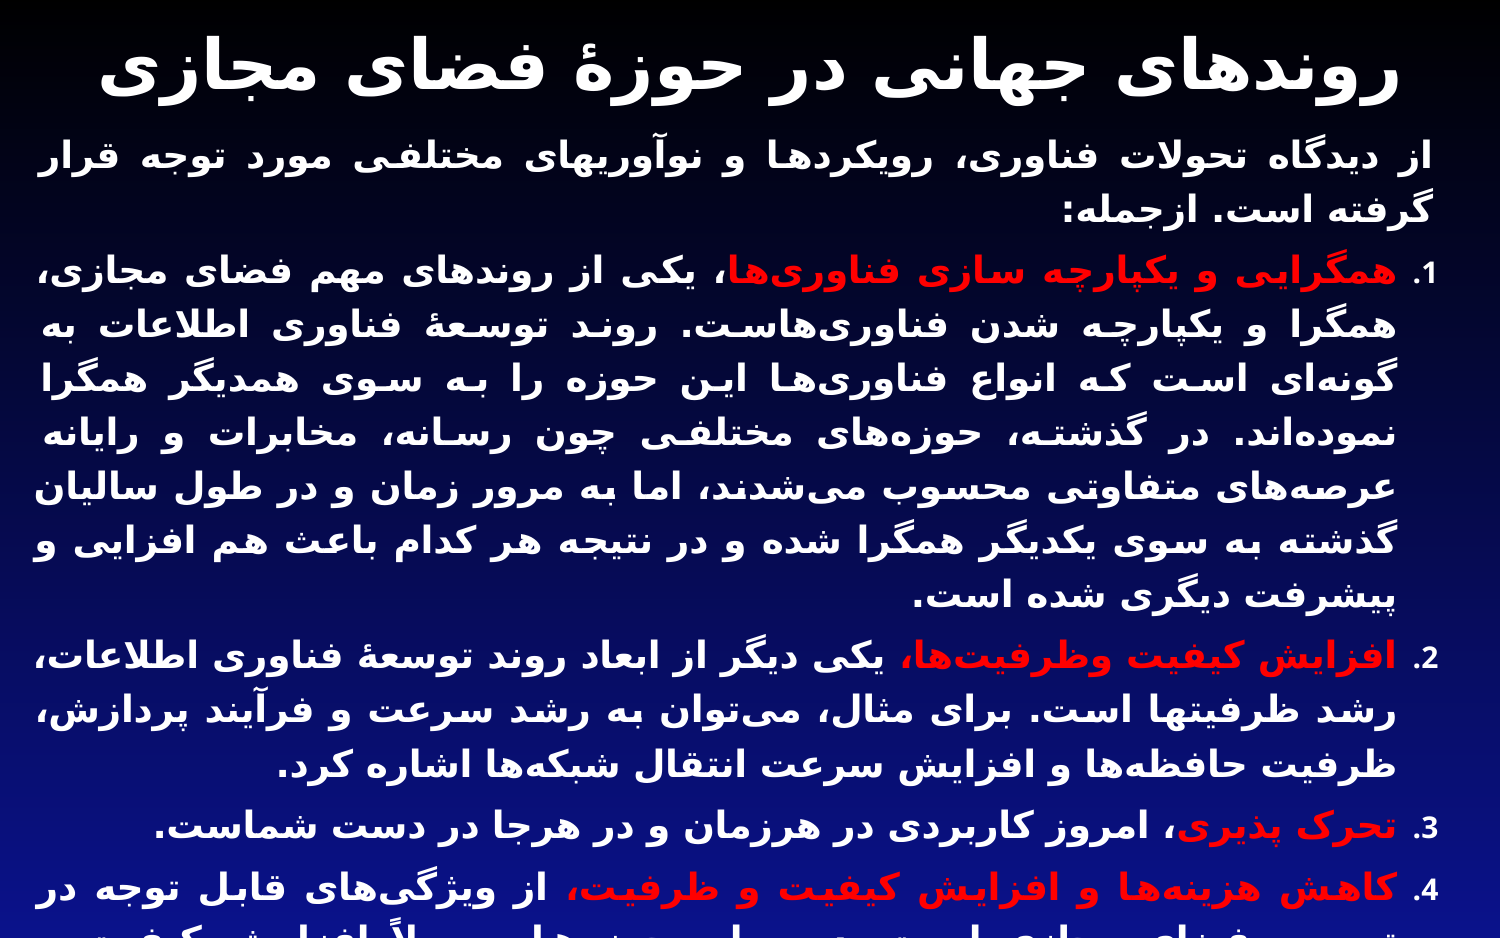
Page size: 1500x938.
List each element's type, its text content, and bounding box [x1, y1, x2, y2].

list از دیدگاه تحولات فناوری، رویکردها و نوآوریهای مختلفی مورد توجه قرار گرفته است. ازجمله: همگرایی و یکپارچه سازی فناوری‌ها، یکی از روندهای مهم فضای مجازی، همگرا و یکپارچه شدن فناوری‌هاست. روند توسعۀ فناوری اطلاعات به گونه‌ای است که انواع فناوری‌ها این حوزه را به سوی همدیگر همگرا نموده‌اند. در گذشته، حوزه‌های مختلفی چون رسانه، مخابرات و رایانه عرصه‌های متفاوتی محسوب می‌شدند، اما به مرور زمان و در طول سالیان گذشته به سوی یکدیگر همگرا شده و در نتیجه هر کدام باعث هم افزایی و پیشرفت دیگری شده است. افزایش کیفیت وظرفیت‌ها، یکی دیگر از ابعاد روند توسعۀ فناوری اطلاعات، رشد ظرفیتها است. برای مثال، می‌توان به رشد سرعت و فرآیند پردازش، ظرفیت حافظه‌ها و افزایش سرعت انتقال شبکه‌ها اشاره کرد. تحرک پذیری، امروز کاربردی در هرزمان و در هرجا در دست شماست. کاهش هزینه‌ها و افزایش کیفیت و ظرفیت، از ویژگی‌های قابل توجه در توسعه فضای مجازی است. در سایر حوزه‌ها معمولاً افزایش کیفیت و ظرفیت افزایش قیمت را به دنبال دارد. علت کاهش قیمت‌ها از یک سو بزرگتر شدن بازارها و کاهش هزینه‌های اولیه و از سوی دیگر تغییرات فناوری به سمت کاهش وابستگی به اجزای سخت‌افزاری و گسترش کاربرد بخشهای نرم‌افزاری بوده است. این رویکرد خود انعطاف لازم را برای افزایش کیفیت و کاهش قیمت به همراه داشته است. [17, 114, 1471, 918]
title روندهای جهانی در حوزۀ فضای مجازی [75, 8, 1425, 114]
